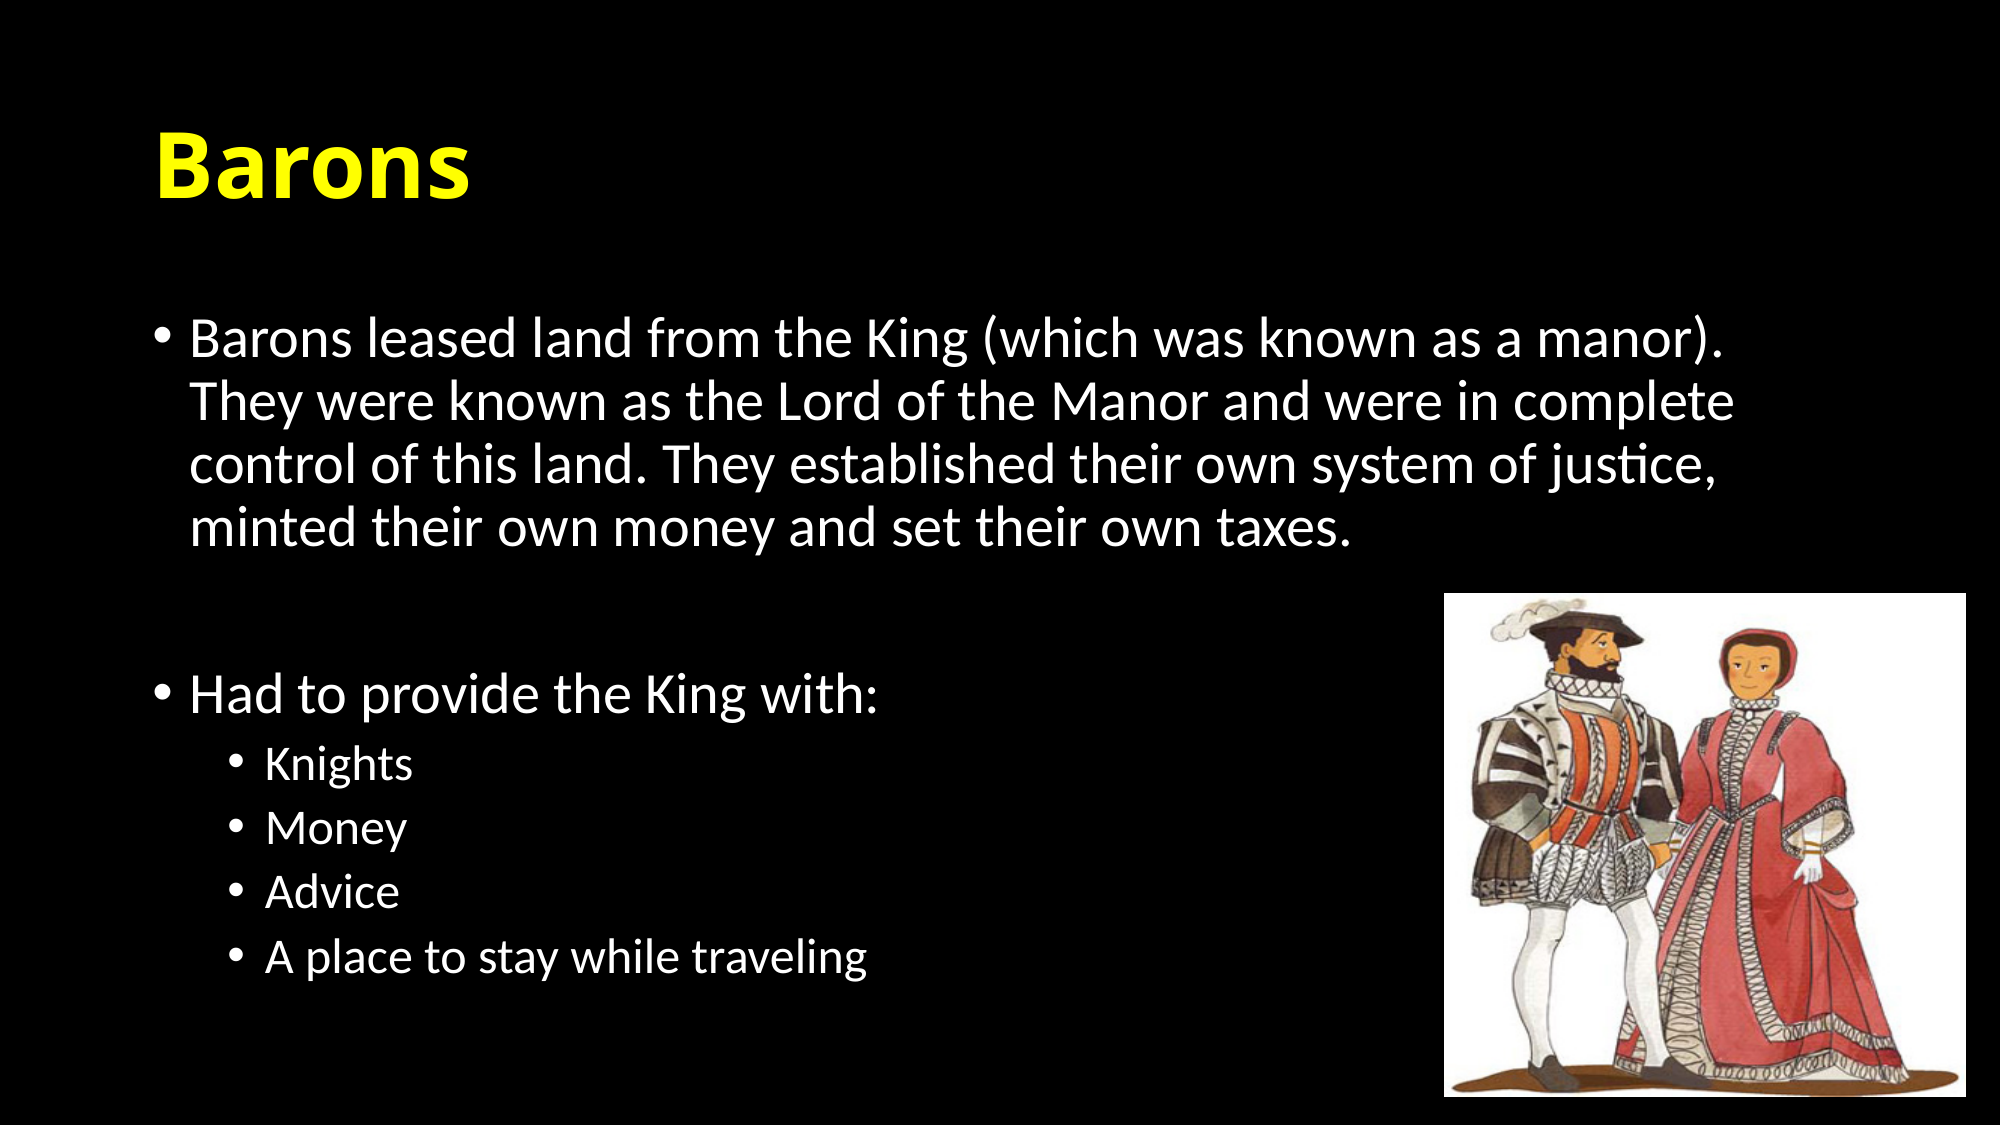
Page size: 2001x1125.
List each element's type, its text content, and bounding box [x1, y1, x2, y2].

picture [1444, 593, 1966, 1097]
list Barons leased land from the King (which was known as a manor). They were known as the Lord of the Manor and were in complete control of this land. They established their own system of justice, minted their own money and set their own taxes. Had to provide the King with: Knights Money Advice A place to stay while traveling [137, 299, 1863, 1014]
title Barons [137, 59, 1863, 278]
